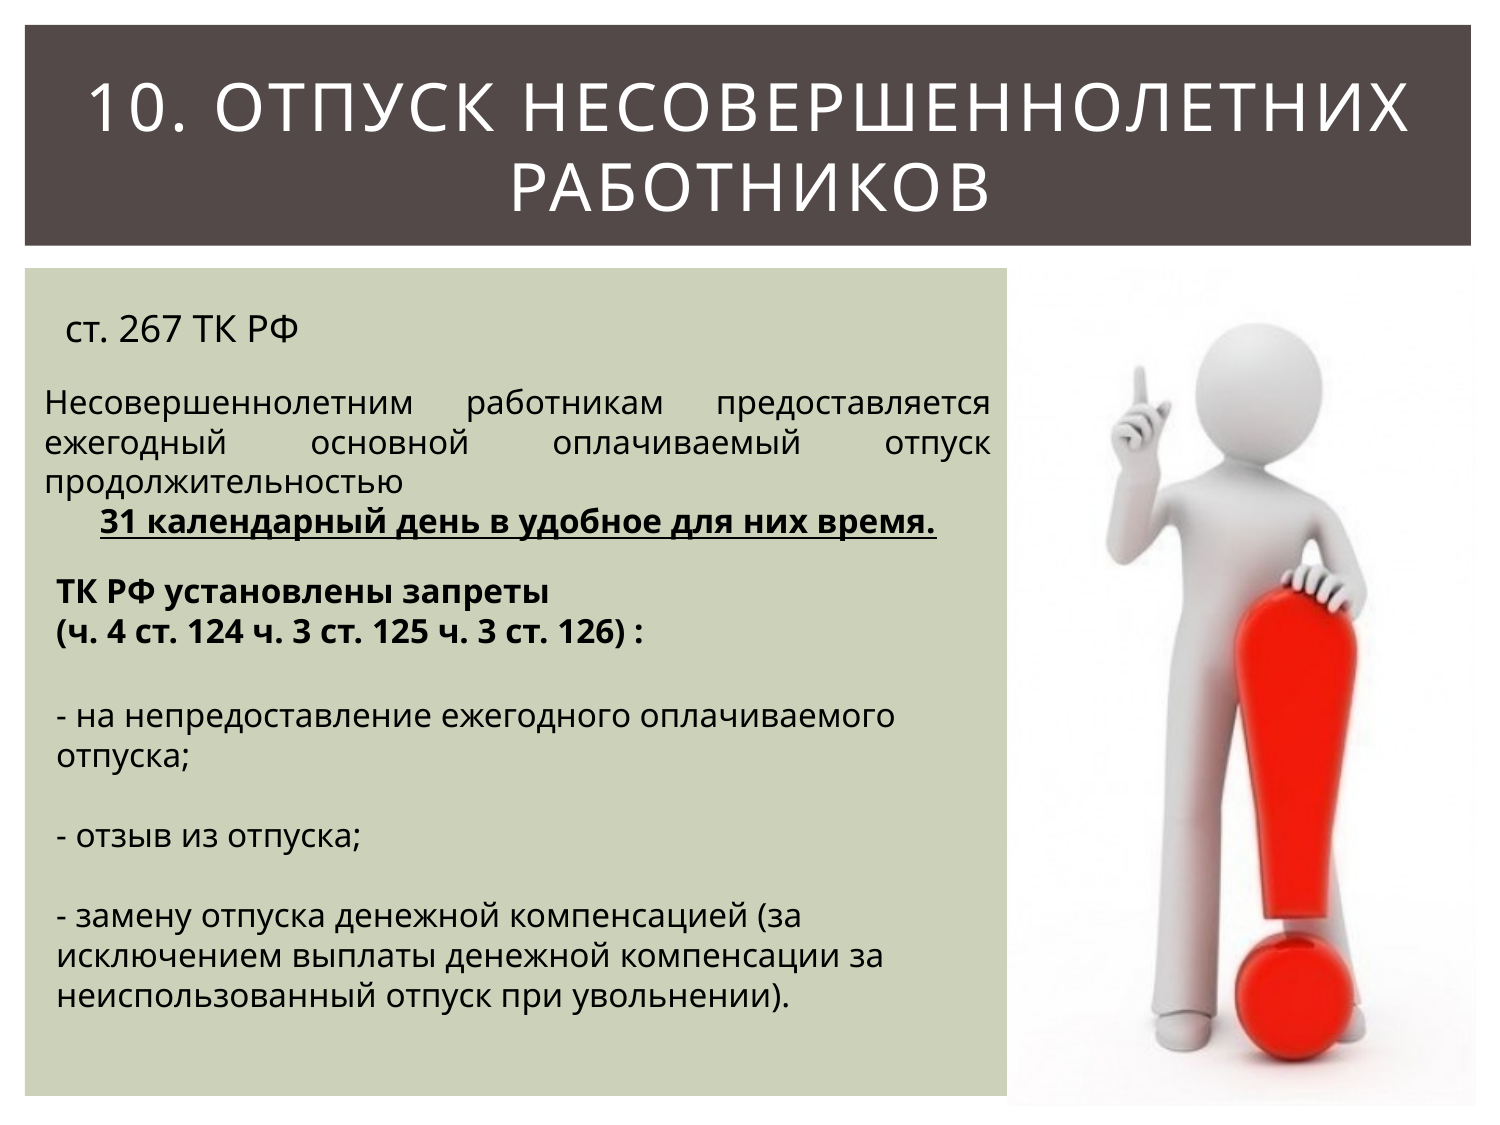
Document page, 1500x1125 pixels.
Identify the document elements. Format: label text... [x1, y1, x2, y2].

text_box ст. 267 ТК РФ [49, 297, 315, 358]
title 10. Отпуск несовершеннолетних работников [62, 58, 1438, 232]
text_box ТК РФ установлены запреты (ч. 4 ст. 124 ч. 3 ст. 125 ч. 3 ст. 126) : - на непредоставление ежегодного оплачиваемого отпуска; - отзыв из отпуска; - замену отпуска денежной компенсацией (за исключением выплаты денежной компенсации за неиспользованный отпуск при увольнении). [41, 562, 987, 1067]
picture [1006, 266, 1477, 1107]
text_box Несовершеннолетним работникам предоставляется ежегодный основной оплачиваемый отпуск продолжительностью 31 календарный день в удобное для них время. [29, 373, 1002, 548]
